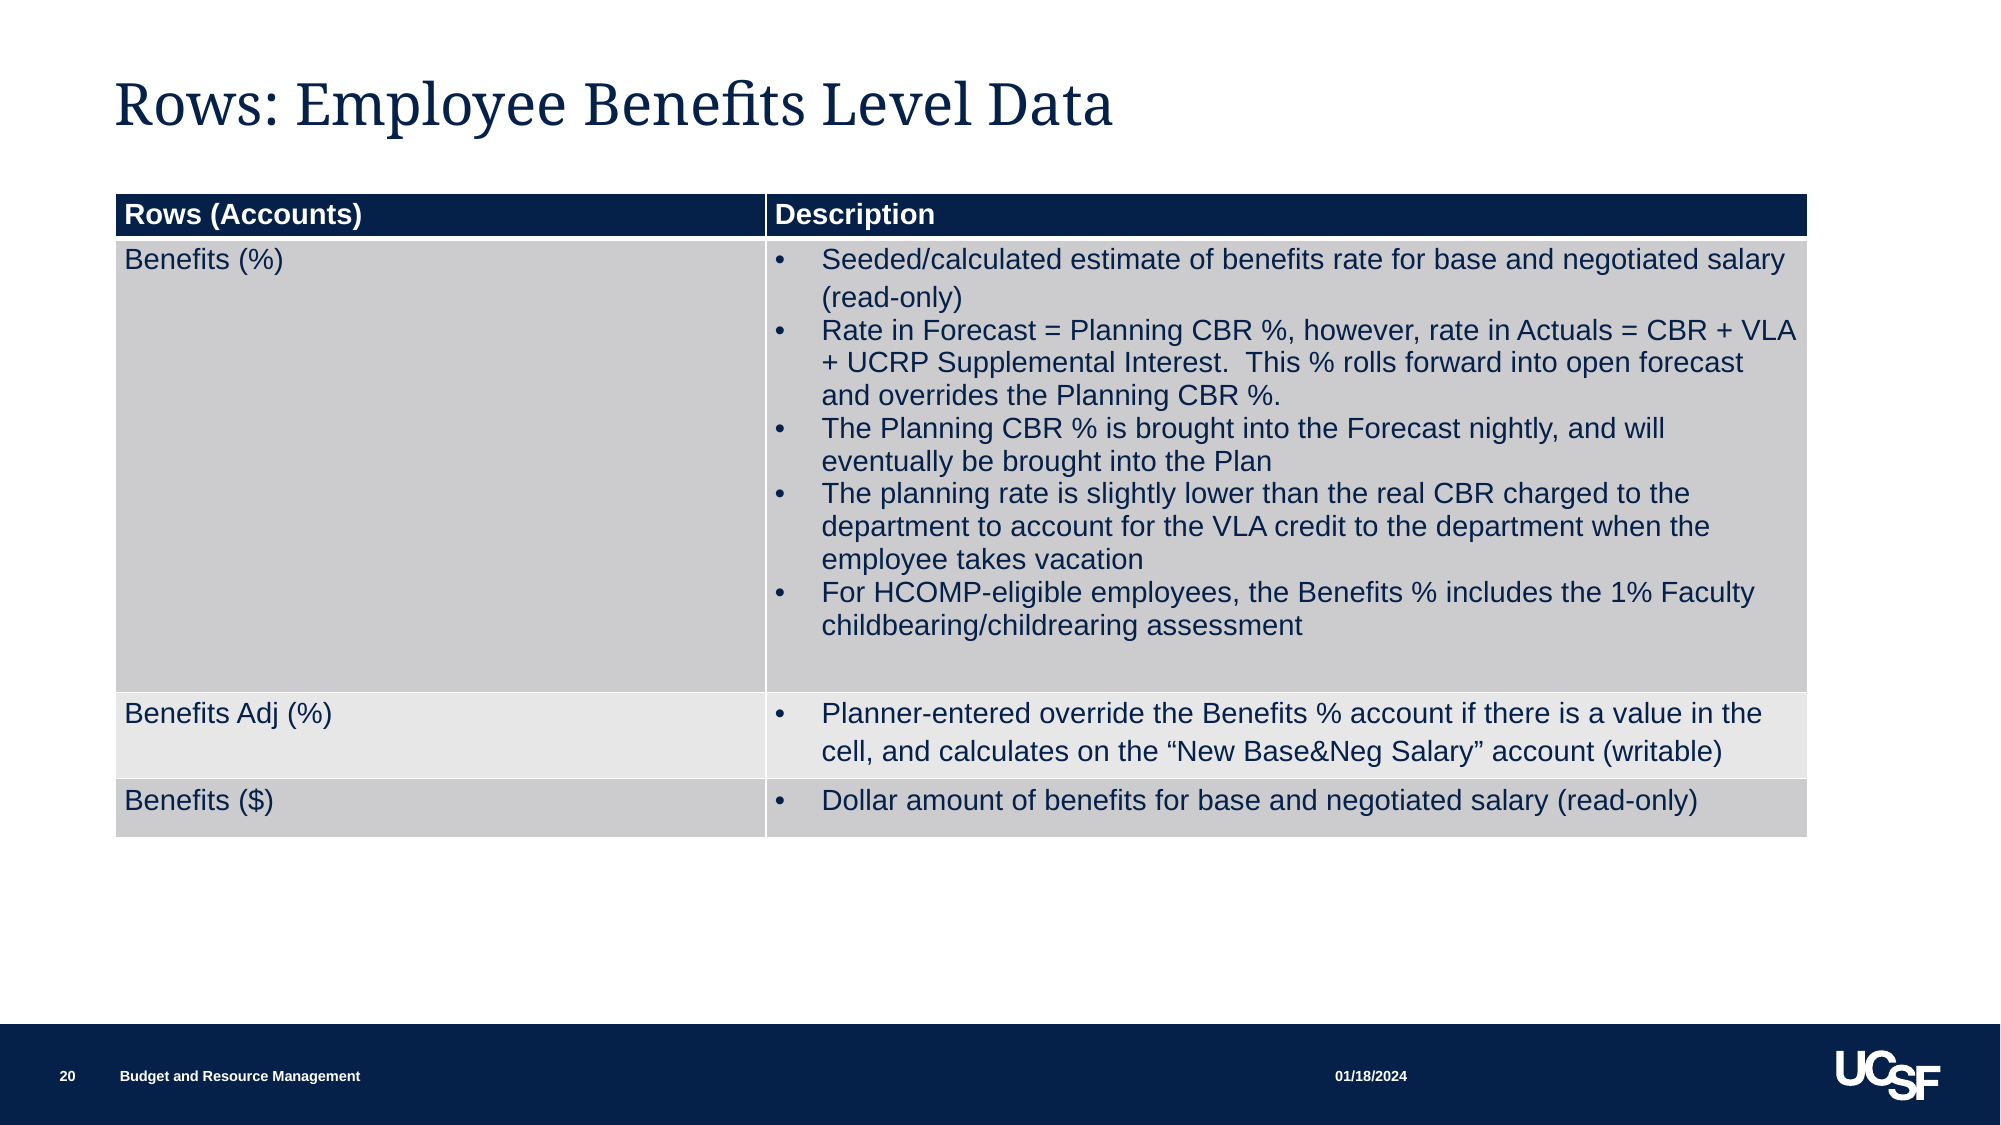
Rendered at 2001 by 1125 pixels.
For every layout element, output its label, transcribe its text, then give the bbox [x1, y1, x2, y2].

table_cell Benefits (%) [116, 241, 765, 692]
title Rows: Employee Benefits Level Data [99, 69, 1870, 146]
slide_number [1335, 1058, 1538, 1084]
table_header Rows (Accounts) [116, 194, 765, 236]
table_cell Benefits Adj (%) [116, 693, 765, 778]
table_cell Dollar amount of benefits for base and negotiated salary (read-only) [767, 779, 1807, 837]
slide_number 20 [59, 1058, 114, 1085]
footer Budget and Resource Management [119, 1061, 1063, 1084]
table_cell Planner-entered override the Benefits % account if there is a value in the cell, and calculates on the “New Base&Neg Salary” account (writable) [767, 693, 1807, 778]
table_header Description [767, 194, 1807, 236]
table_cell Seeded/calculated estimate of benefits rate for base and negotiated salary (read-only) Rate in Forecast = Planning CBR %, however, rate in Actuals = CBR + VLA + UCRP Supplemental Interest. This % rolls forward into open forecast and overrides the Planning CBR %. The Planning CBR % is brought into the Forecast nightly, and will eventually be brought into the Plan The planning rate is slightly lower than the real CBR charged to the department to account for the VLA credit to the department when the employee takes vacation For HCOMP-eligible employees, the Benefits % includes the 1% Faculty childbearing/childrearing assessment [767, 241, 1807, 692]
table_cell Benefits ($) [116, 779, 765, 837]
